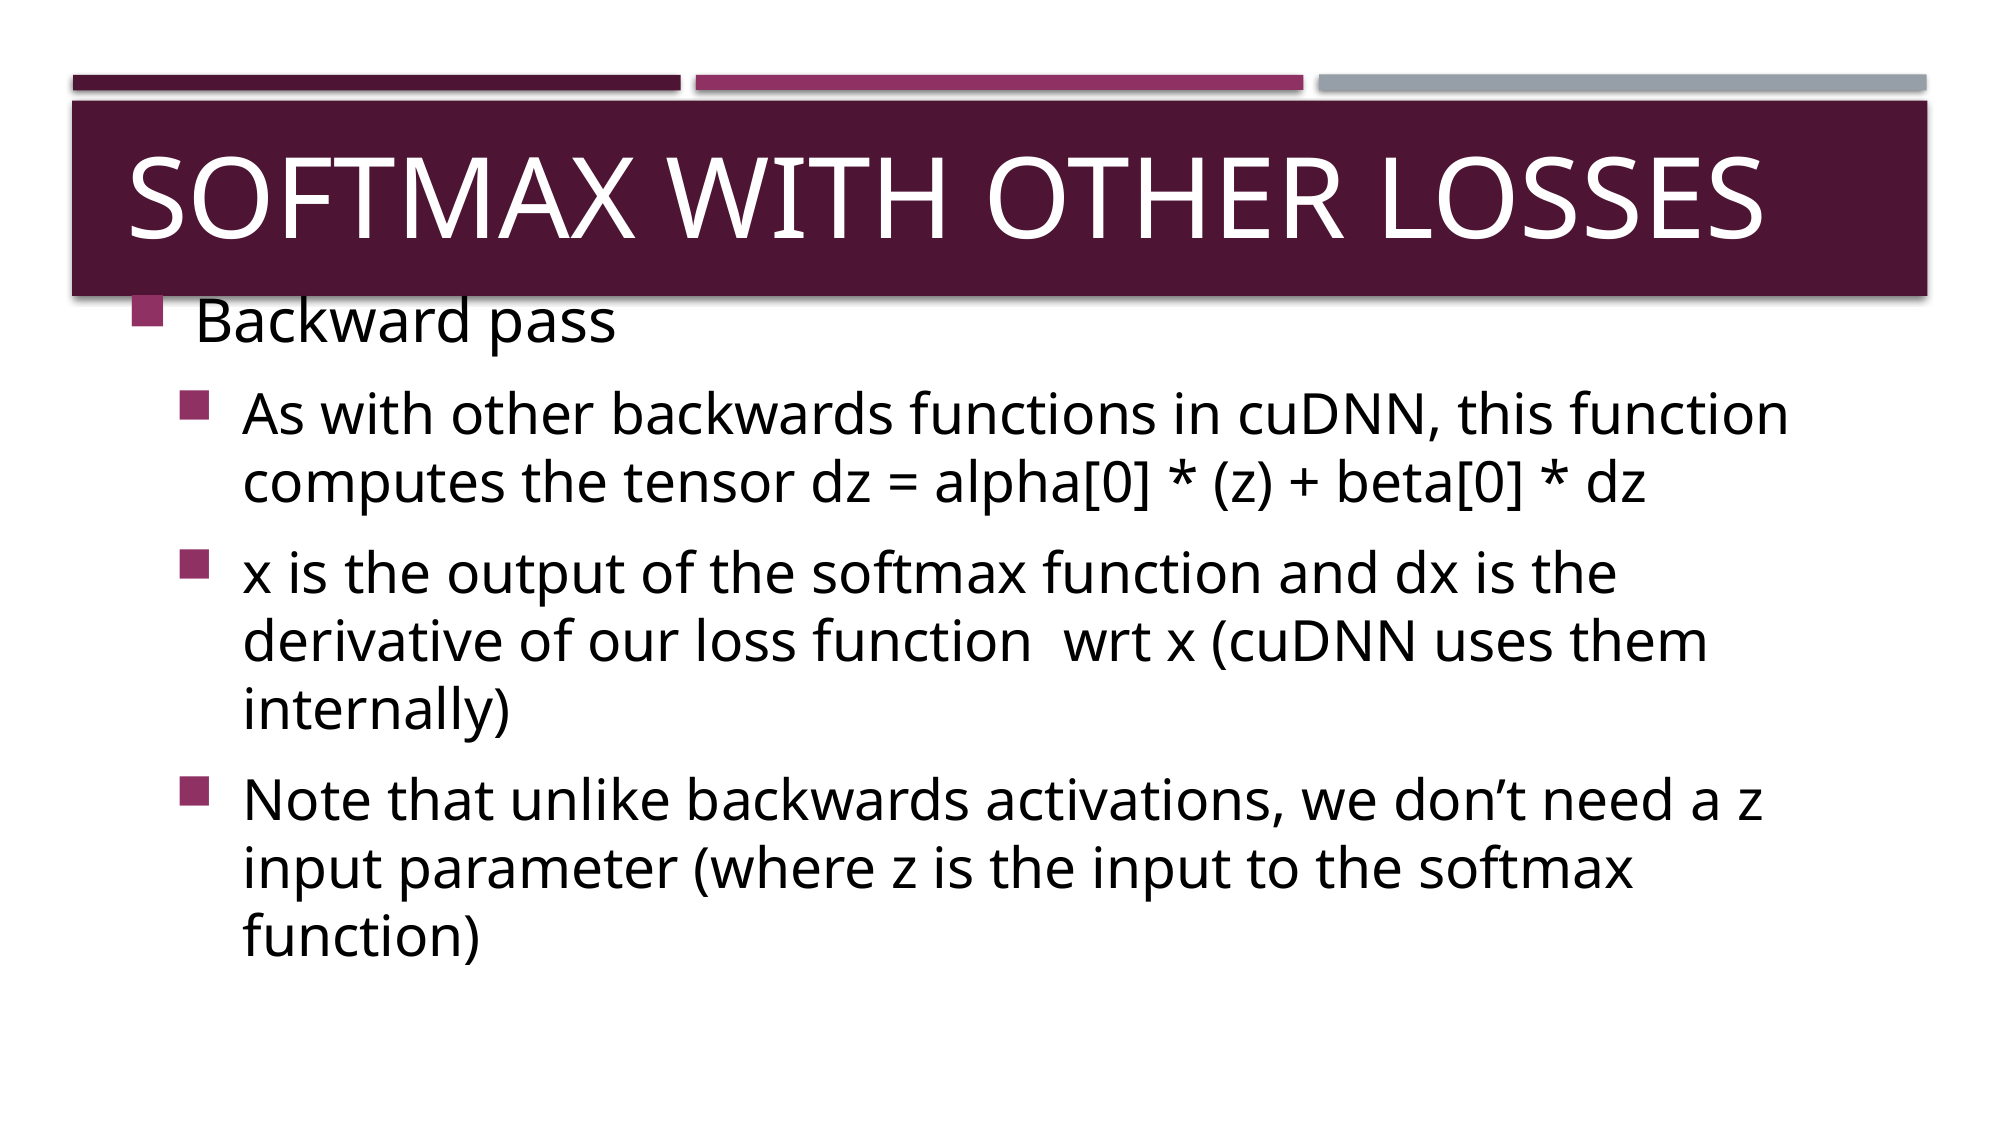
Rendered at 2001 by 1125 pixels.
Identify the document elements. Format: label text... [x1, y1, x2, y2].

title Softmax With Other Losses [111, 116, 1880, 269]
